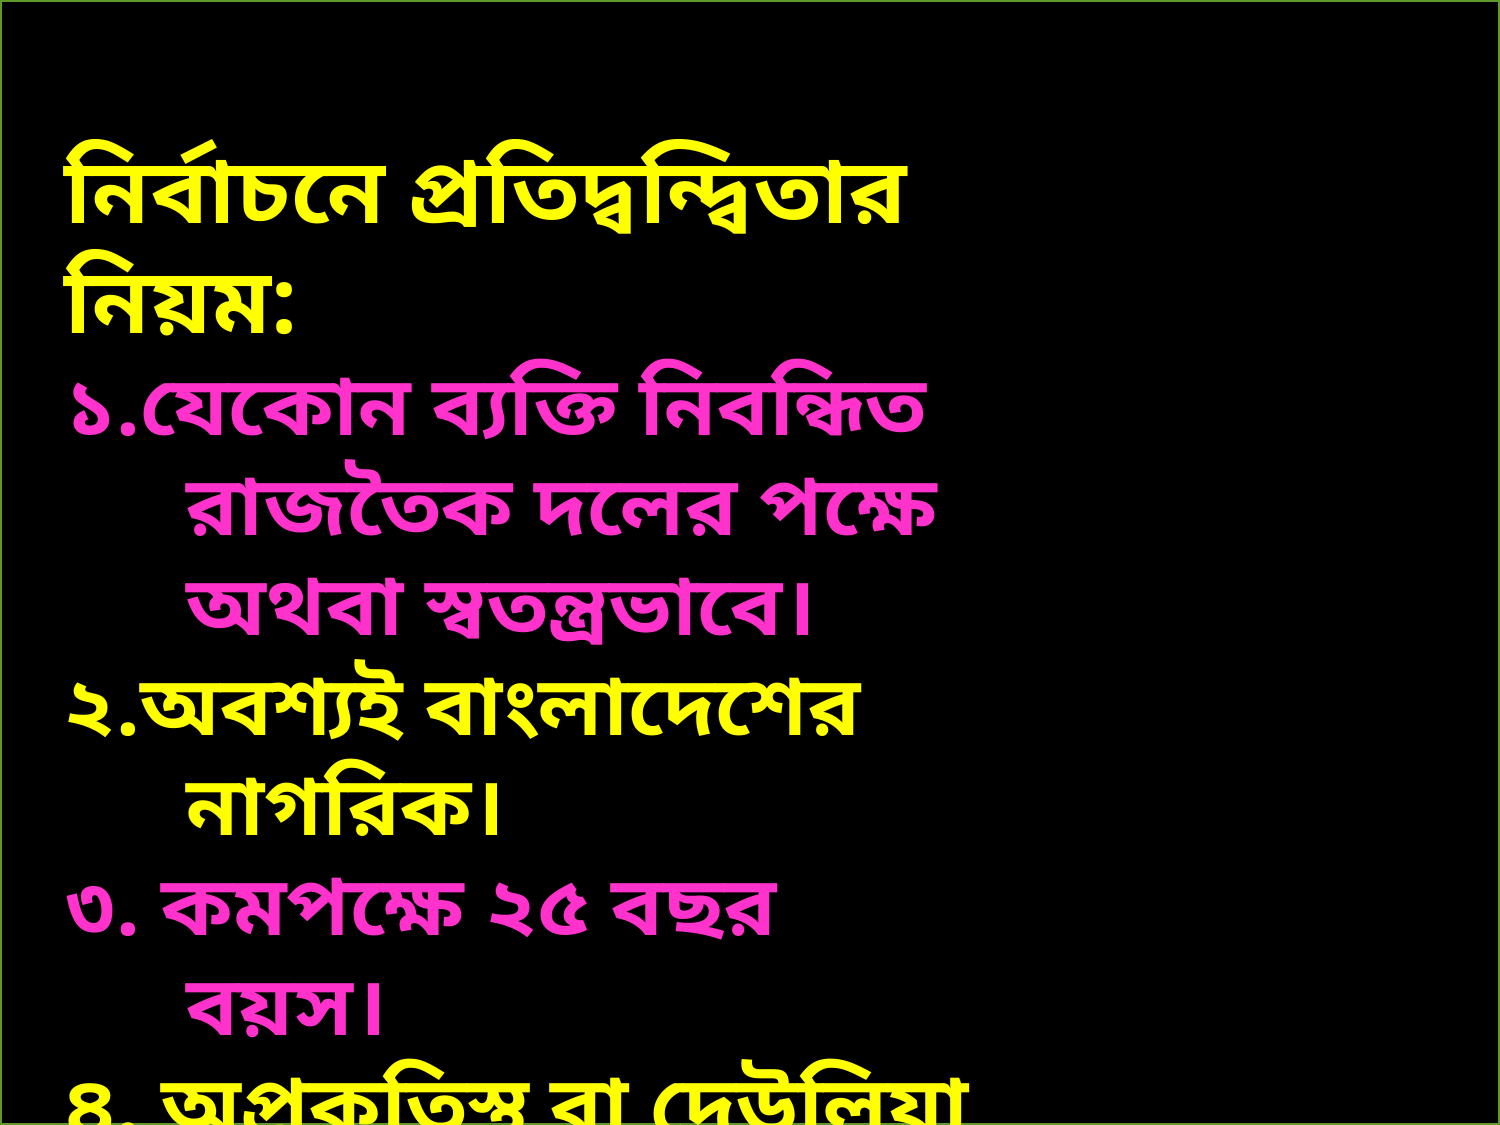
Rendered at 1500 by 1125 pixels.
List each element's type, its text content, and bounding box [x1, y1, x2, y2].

text_box [0, 0, 1500, 1125]
text_box নির্বাচনে প্রতিদ্বন্দ্বিতার নিয়ম: ১.যেকোন ব্যক্তি নিবন্ধিত রাজতৈক দলের পক্ষে অথবা স্বতন্ত্রভাবে। ২.অবশ্যই বাংলাদেশের নাগরিক। ৩. কমপক্ষে ২৫ বছর বয়স। ৪. অপ্রকৃতিস্থ বা দেউলিয়া ঘোষিত ব্যক্তি নন। ৫. সরকারি চাকুরিতে কর্মরত নন। [49, 125, 1013, 1125]
